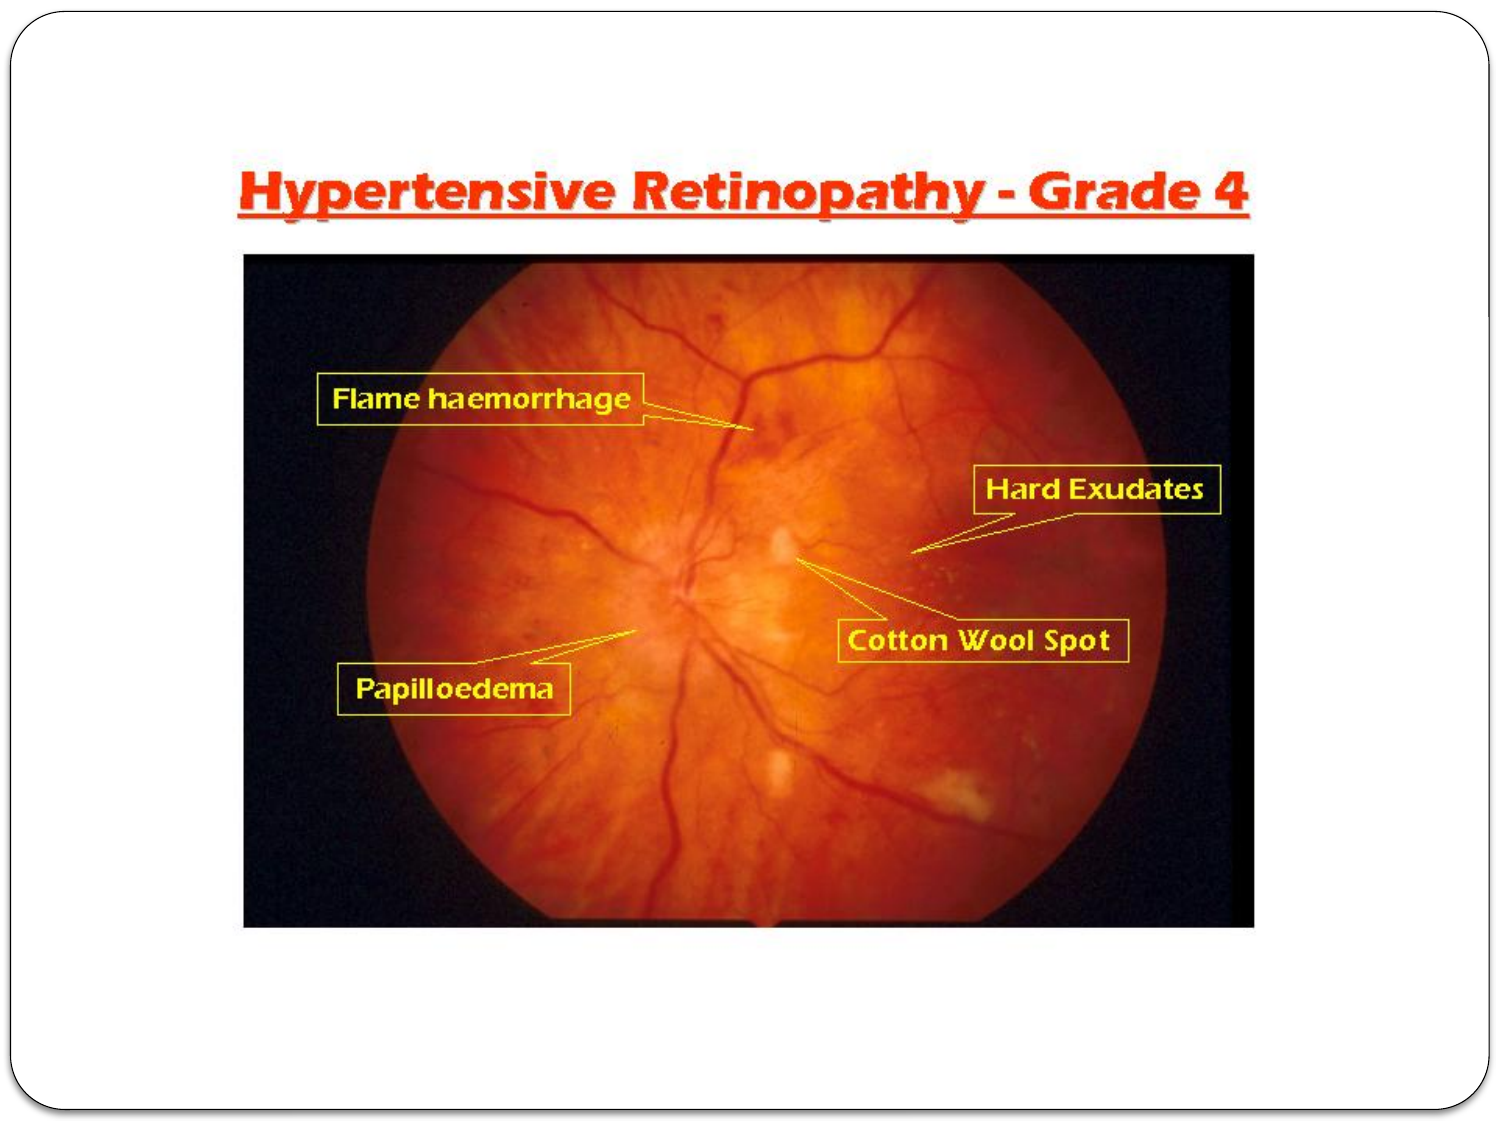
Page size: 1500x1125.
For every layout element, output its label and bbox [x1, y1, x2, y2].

list [182, 125, 1306, 968]
